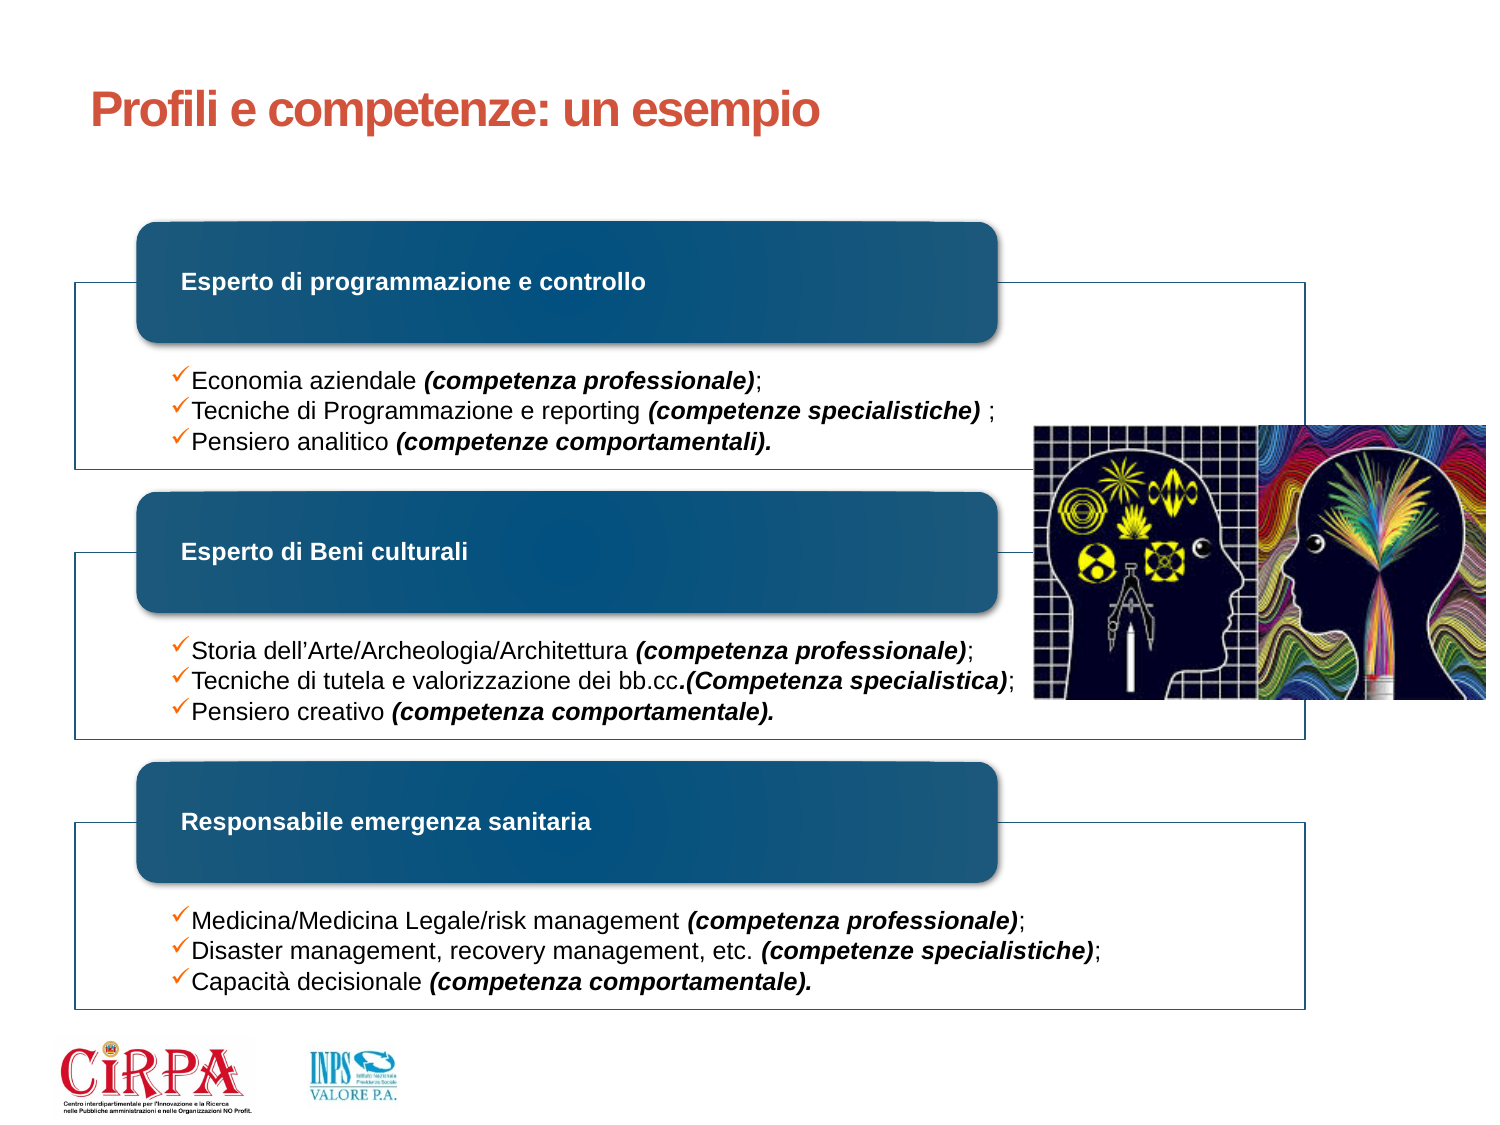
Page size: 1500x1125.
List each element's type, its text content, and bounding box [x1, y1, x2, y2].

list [74, 219, 1306, 1012]
title Profili e competenze: un esempio [75, 57, 1425, 155]
picture [1033, 425, 1486, 700]
picture [307, 1031, 399, 1123]
picture [53, 1035, 254, 1120]
